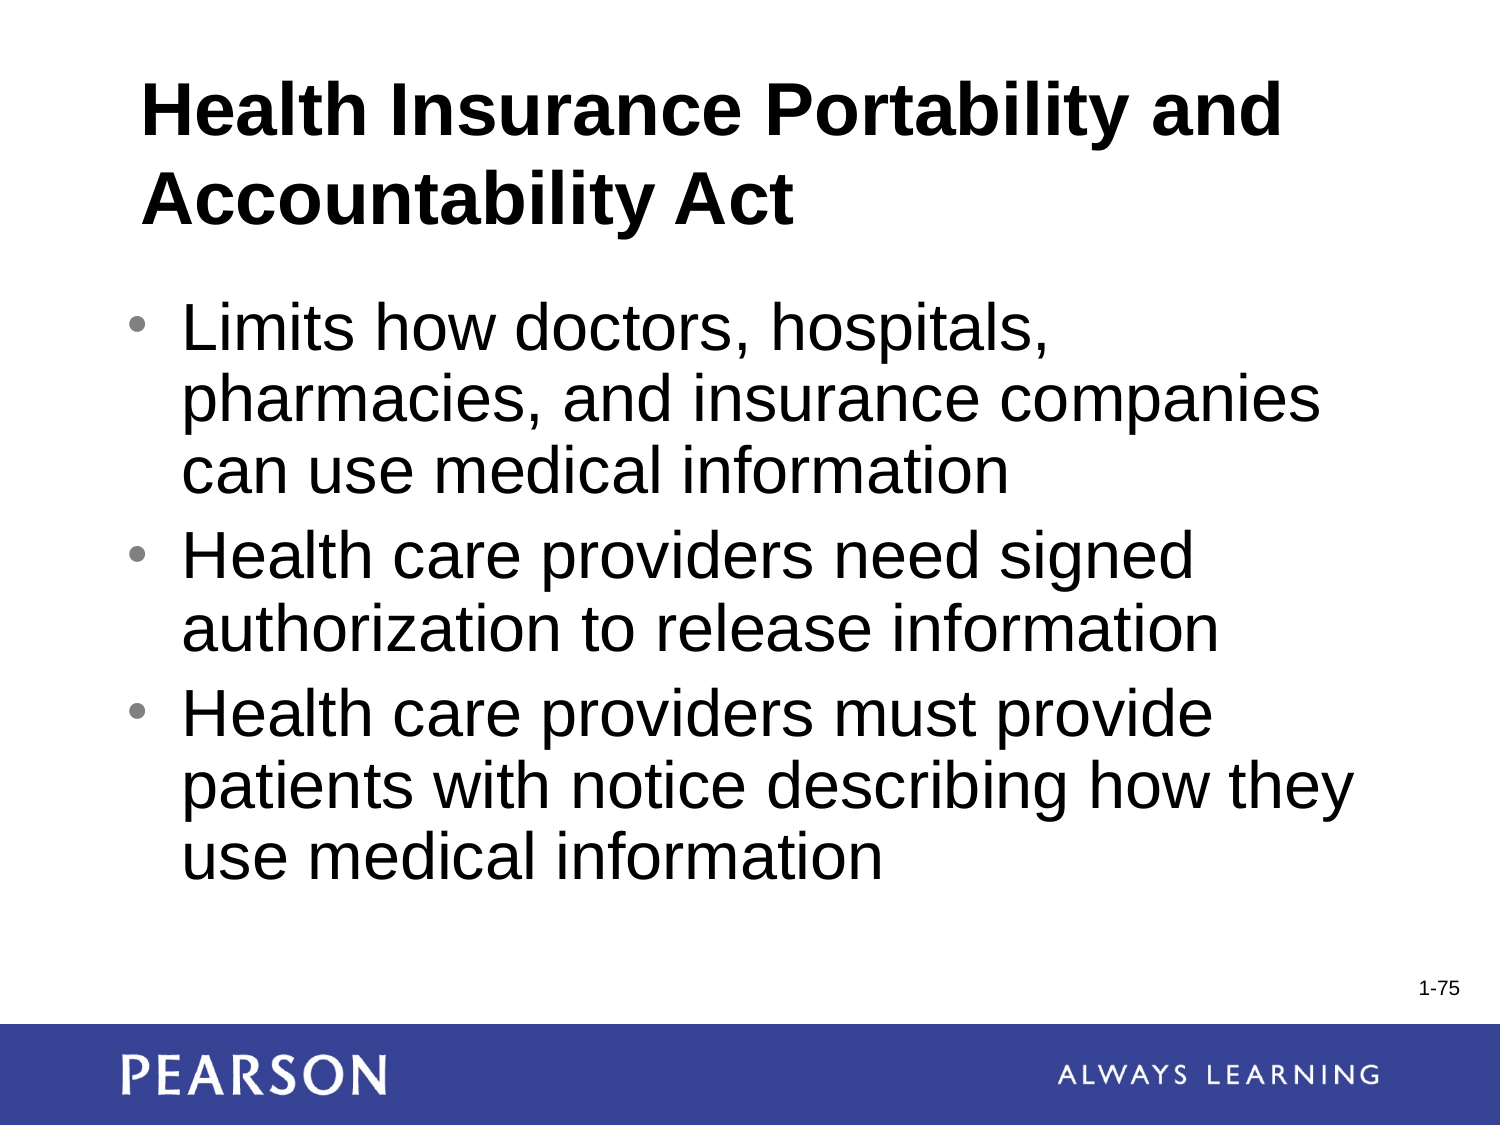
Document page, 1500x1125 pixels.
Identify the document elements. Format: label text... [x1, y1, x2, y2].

slide_number 1-75 [1162, 949, 1476, 1026]
title Health Insurance Portability and Accountability Act [125, 24, 1400, 275]
picture [0, 1024, 1500, 1125]
list Limits how doctors, hospitals, pharmacies, and insurance companies can use medical information Health care providers need signed authorization to release information Health care providers must provide patients with notice describing how they use medical information [110, 284, 1388, 938]
